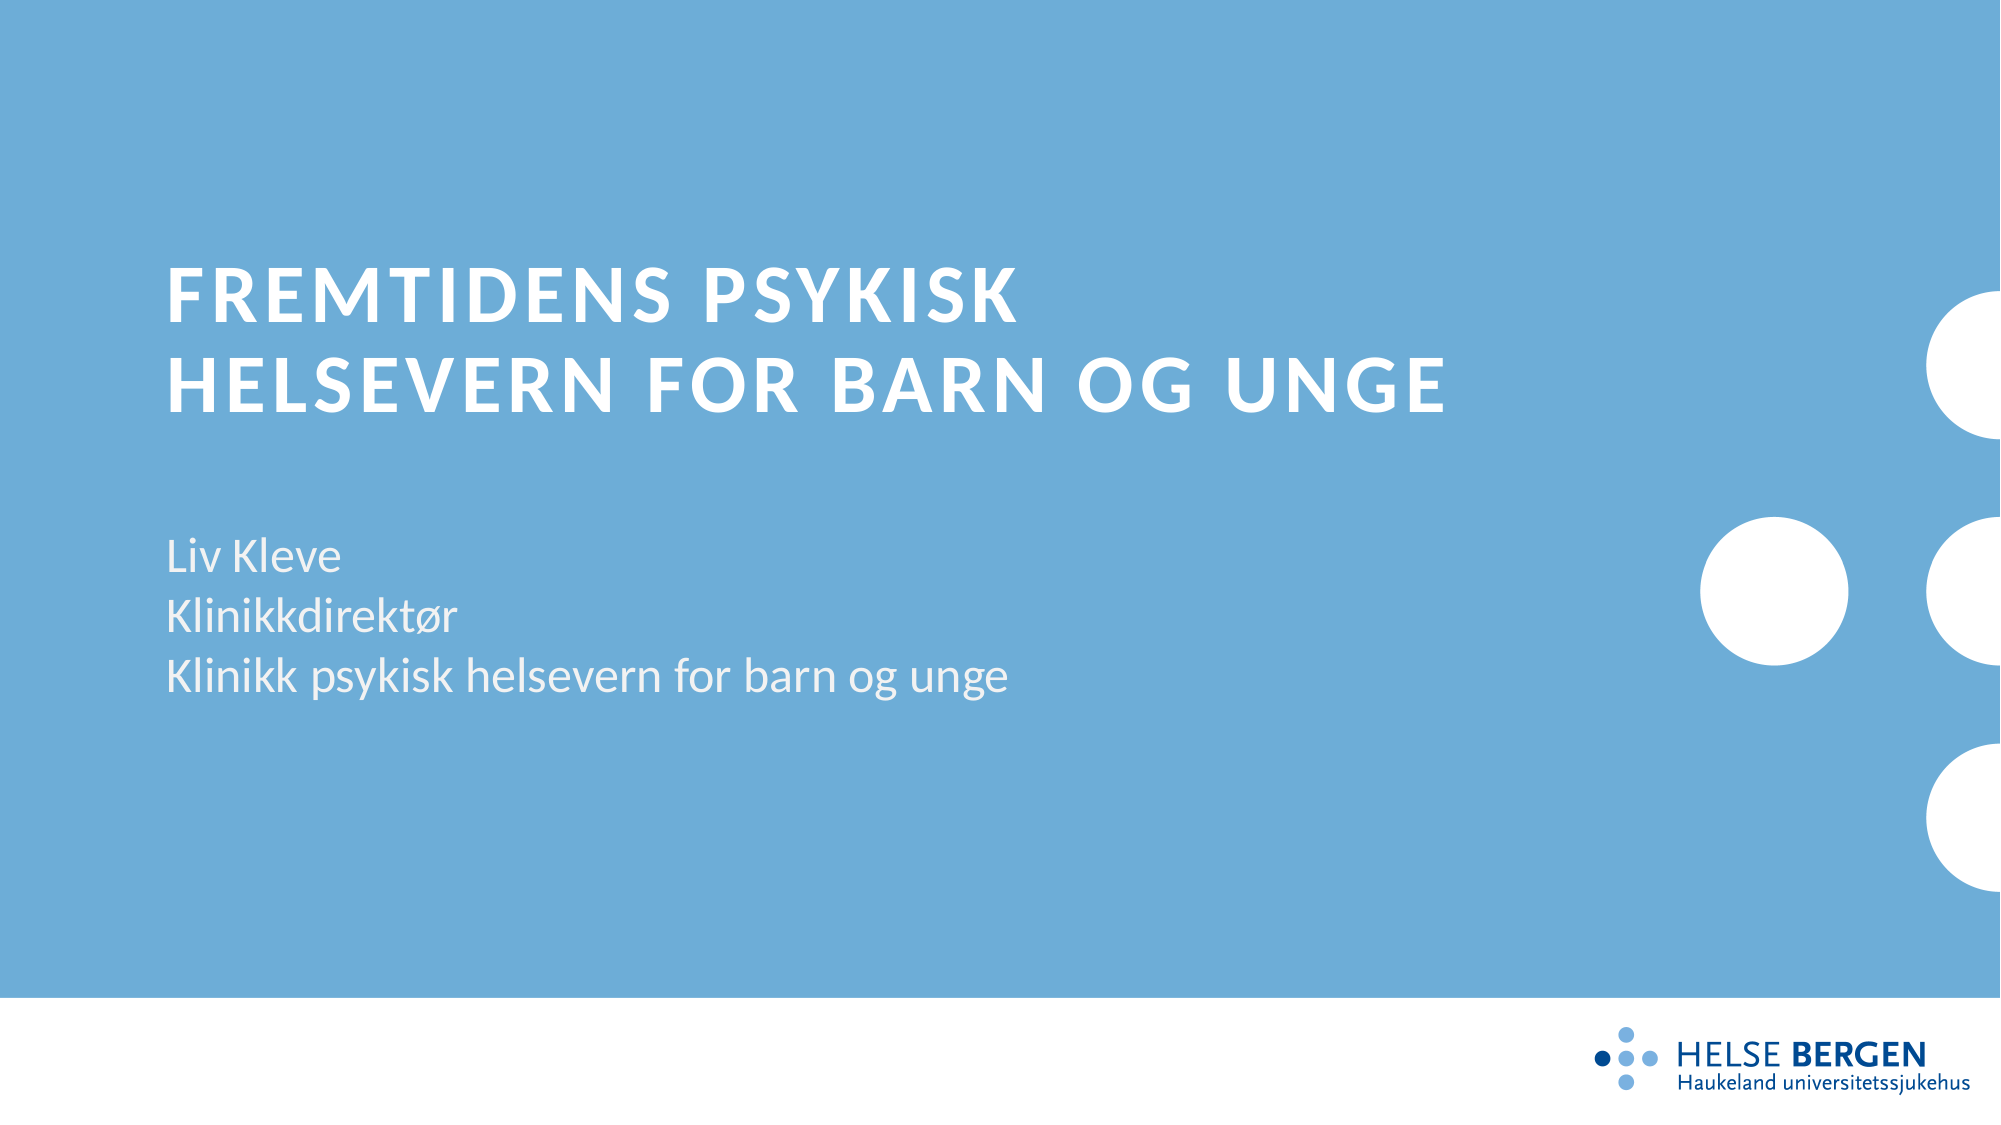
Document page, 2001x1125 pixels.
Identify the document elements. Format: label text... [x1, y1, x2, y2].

picture [0, 0, 2000, 1125]
text_box Liv Kleve Klinikkdirektør Klinikk psykisk helsevern for barn og unge [151, 515, 1500, 711]
title Fremtidens Psykisk helsevern for barn og unge [151, 241, 1519, 439]
